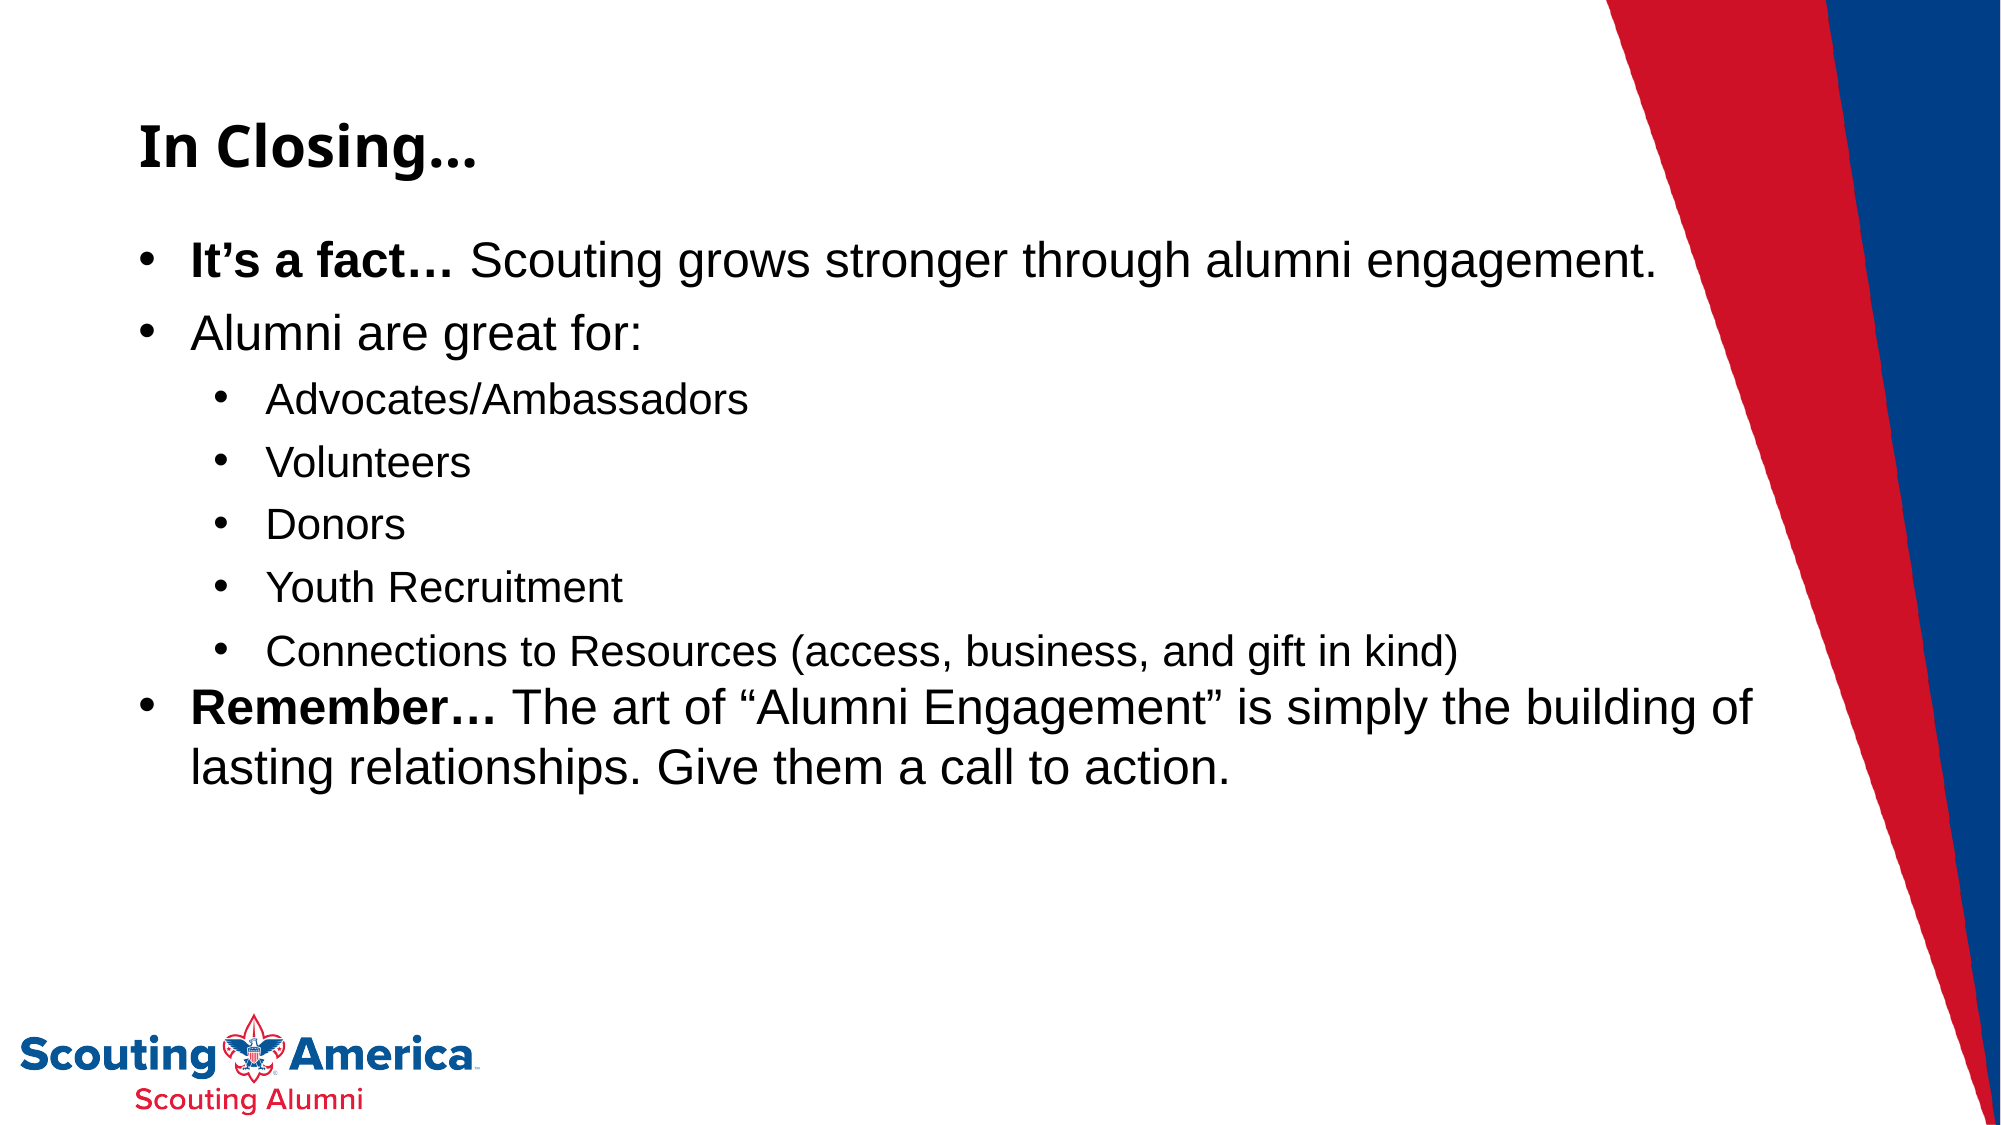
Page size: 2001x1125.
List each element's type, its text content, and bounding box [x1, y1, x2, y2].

list It’s a fact… Scouting grows stronger through alumni engagement. Alumni are great for: Advocates/Ambassadors Volunteers Donors Youth Recruitment Connections to Resources (access, business, and gift in kind) Remember… The art of “Alumni Engagement” is simply the building of lasting relationships. Give them a call to action. [119, 208, 1880, 841]
list In Closing… [120, 88, 1881, 261]
picture [0, 1000, 518, 1125]
picture [1605, 0, 2001, 1125]
